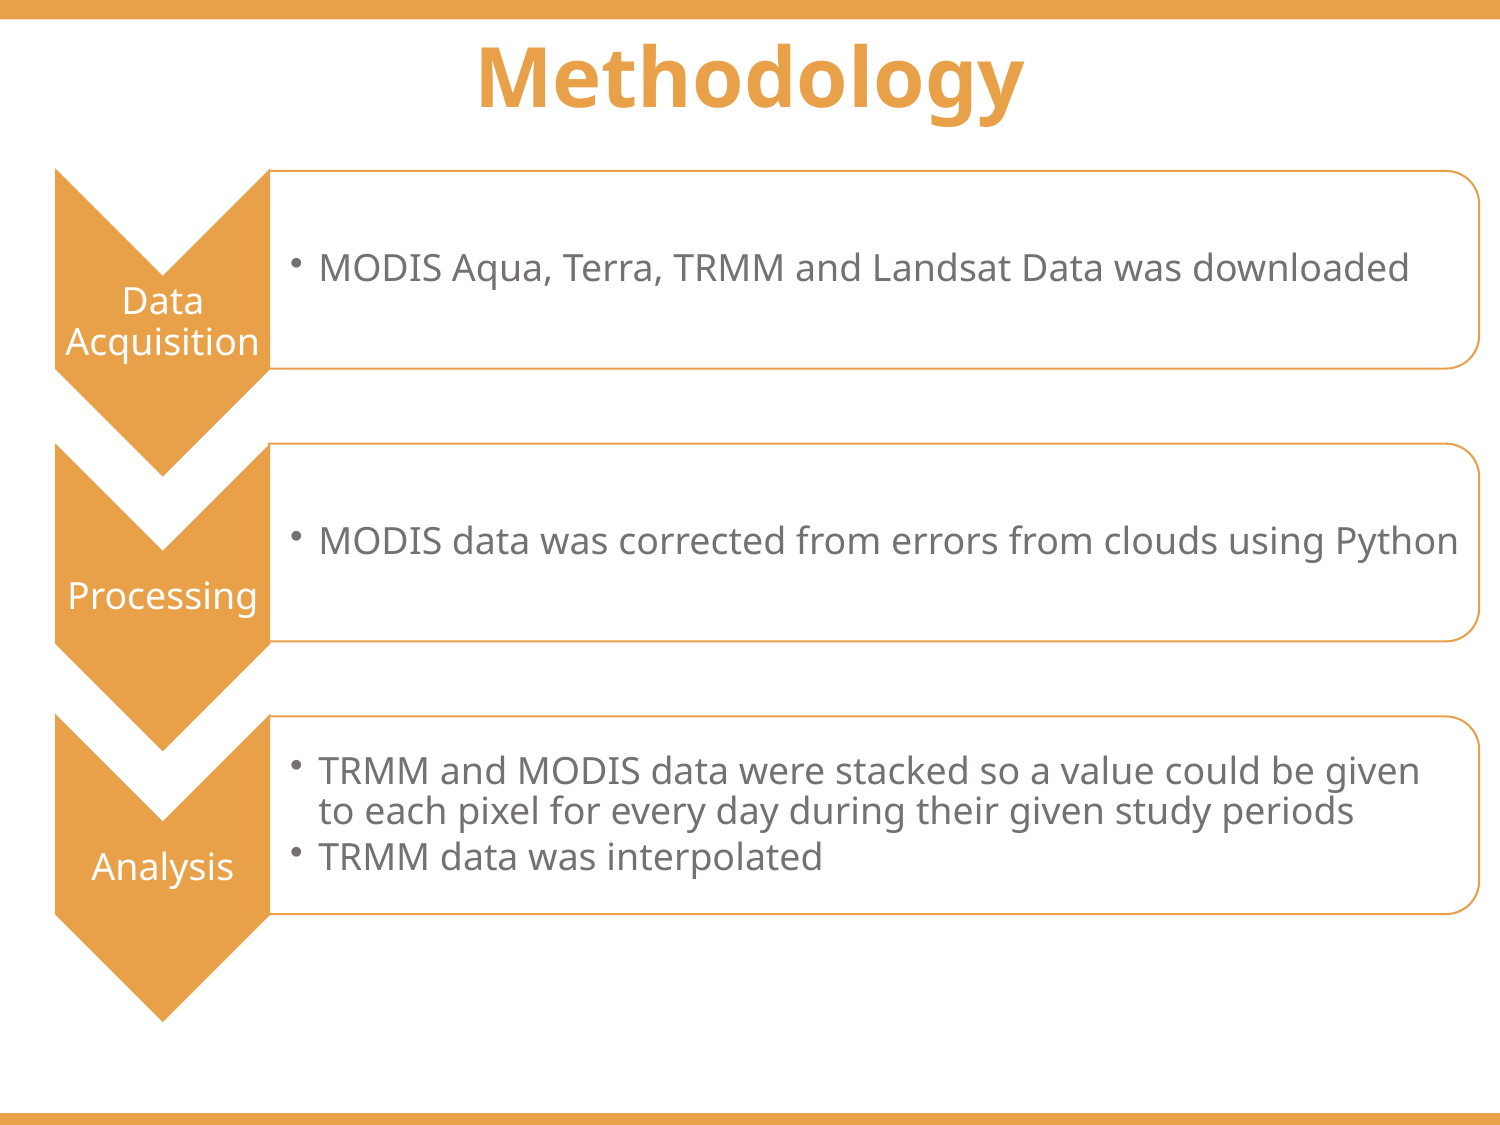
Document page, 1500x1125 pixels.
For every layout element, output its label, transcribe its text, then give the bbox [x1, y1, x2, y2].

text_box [56, 170, 1480, 1021]
list Methodology [0, 18, 1500, 133]
